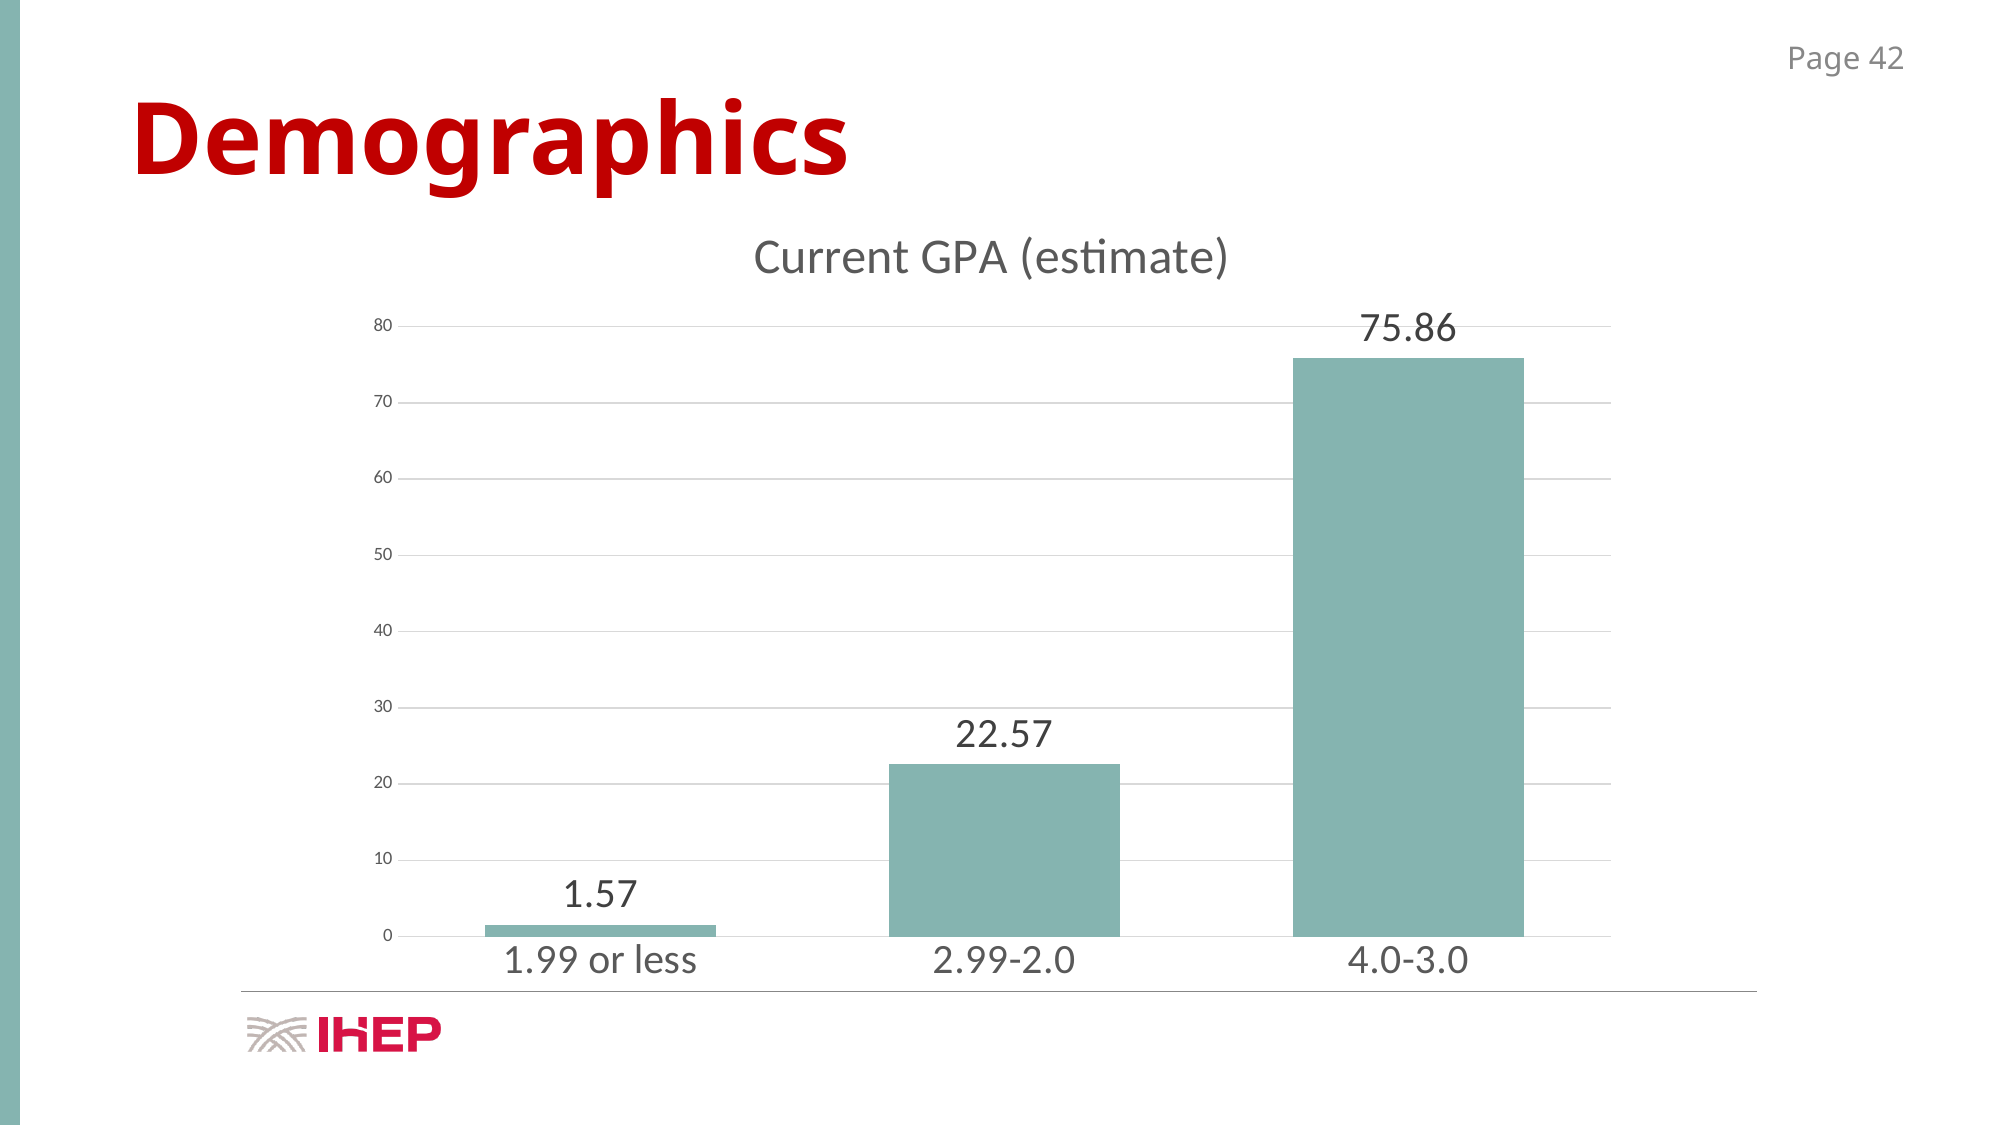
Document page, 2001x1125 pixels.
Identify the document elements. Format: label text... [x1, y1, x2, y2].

list Demographics [115, 67, 1245, 197]
chart [347, 196, 1637, 1001]
